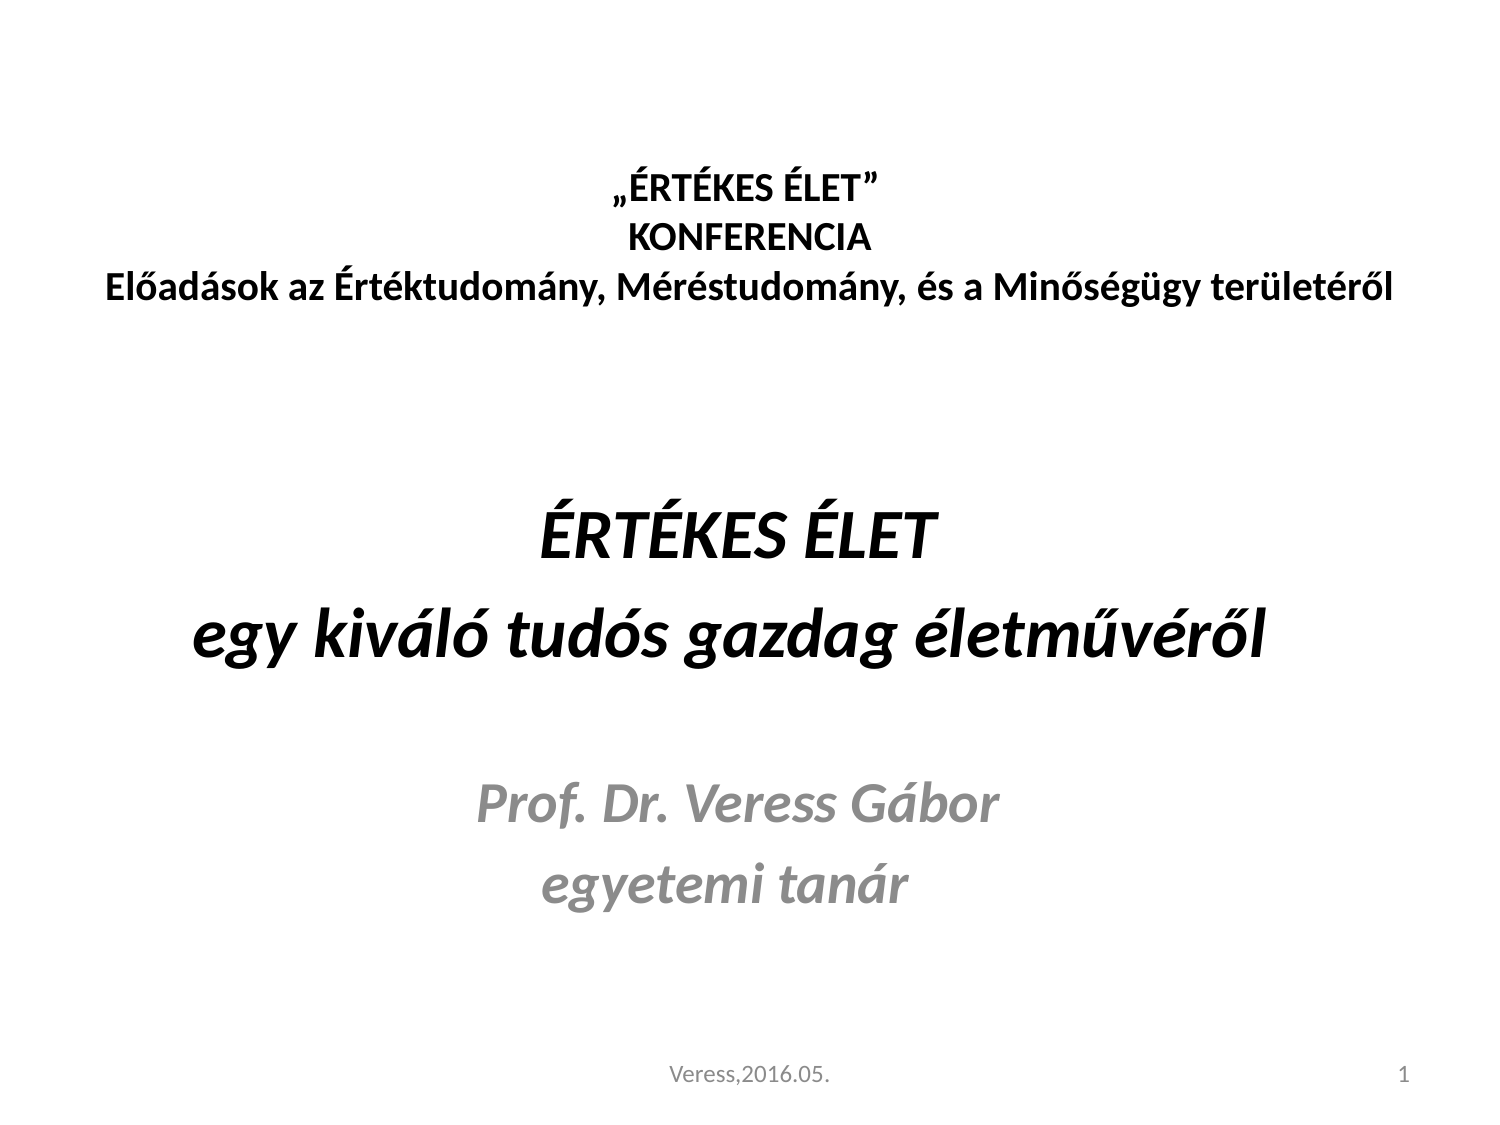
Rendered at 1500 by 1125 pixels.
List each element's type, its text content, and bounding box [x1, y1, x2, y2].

footer Veress,2016.05. [512, 1042, 988, 1103]
slide_number 1 [1074, 1042, 1425, 1103]
subtitle ÉRTÉKES ÉLET egy kiváló tudós gazdag életművéről Prof. Dr. Veress Gábor egyetemi tanár [70, 480, 1407, 925]
title „ÉRTÉKES ÉLET” KONFERENCIA Előadások az Értéktudomány, Méréstudomány, és a Minőségügy területéről [82, 70, 1418, 399]
